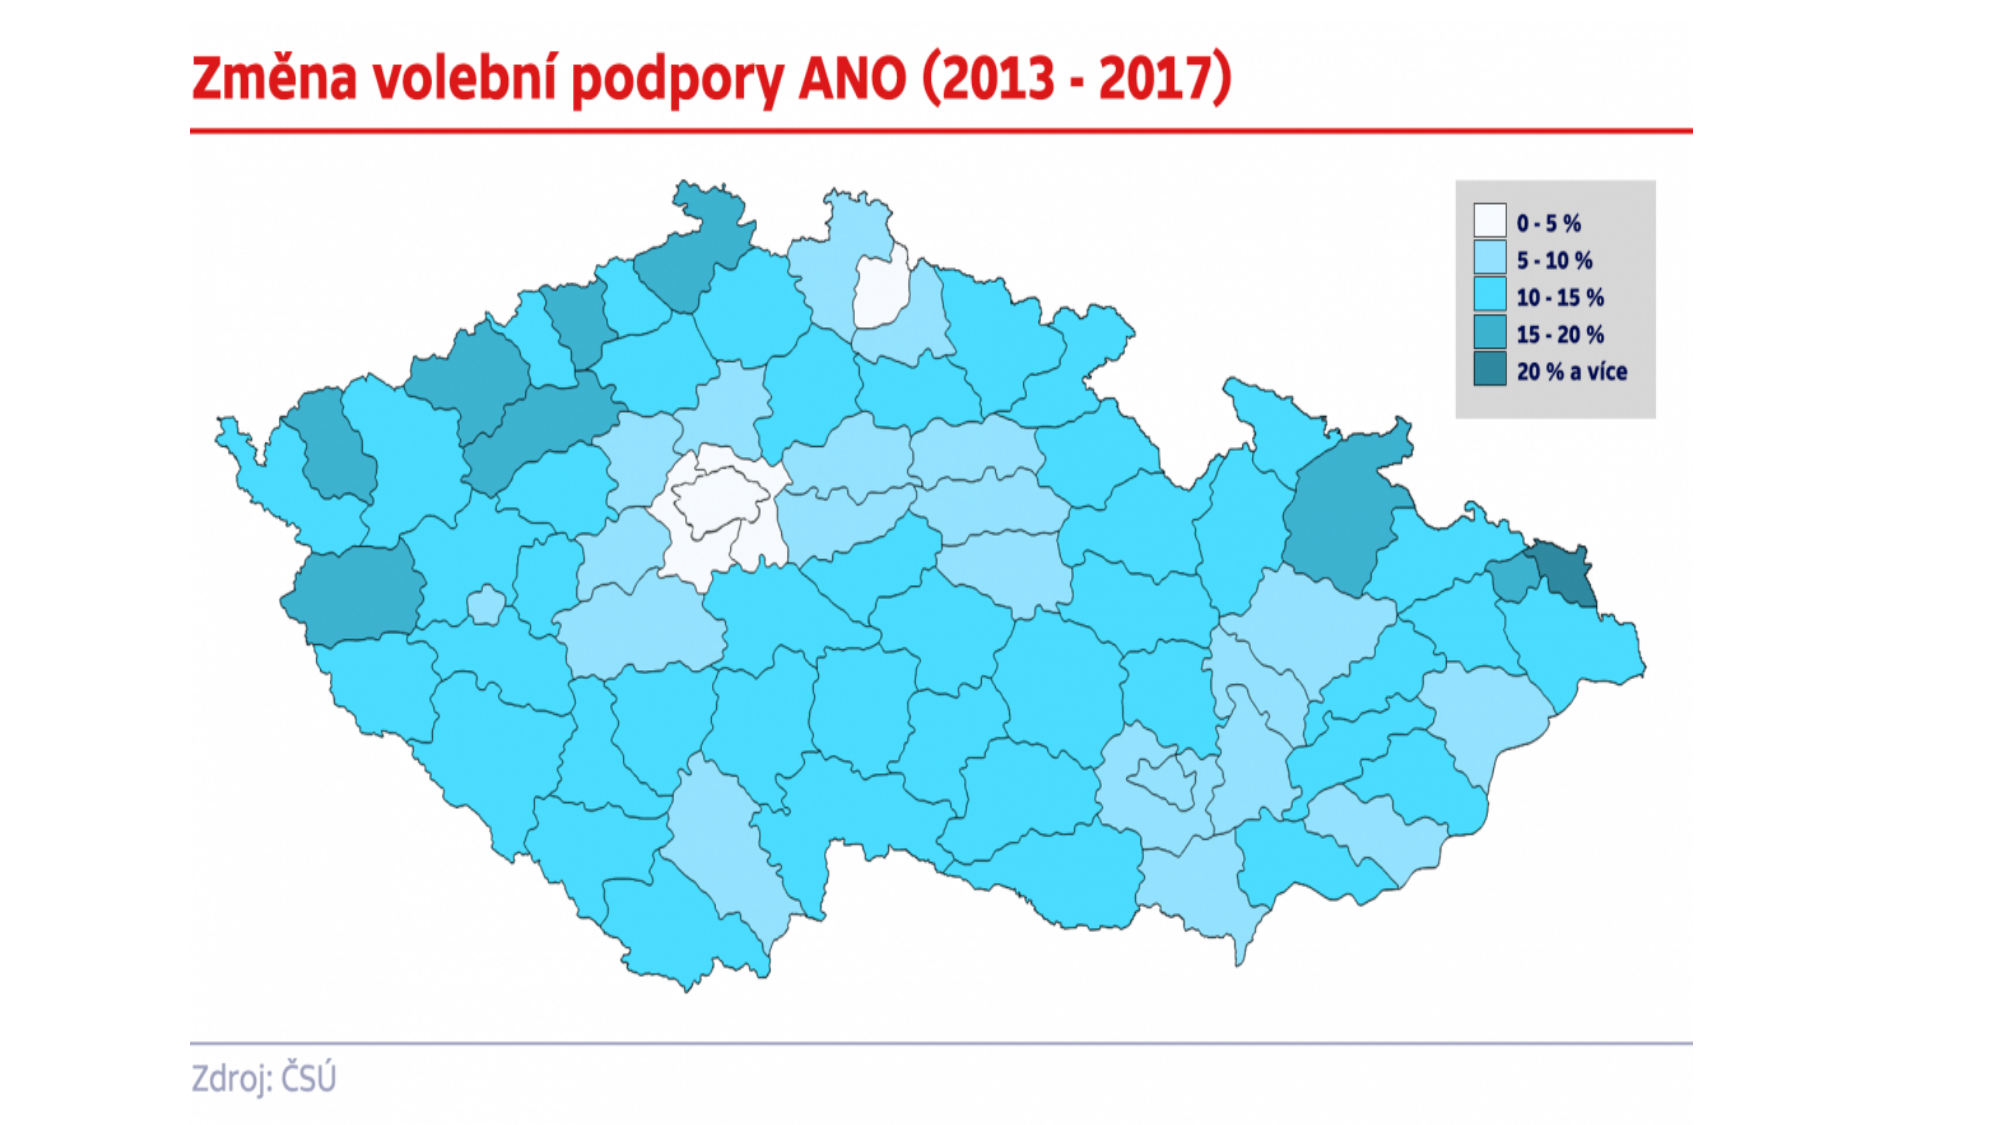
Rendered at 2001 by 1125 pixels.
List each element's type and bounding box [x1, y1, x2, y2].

picture [190, 20, 1693, 1125]
